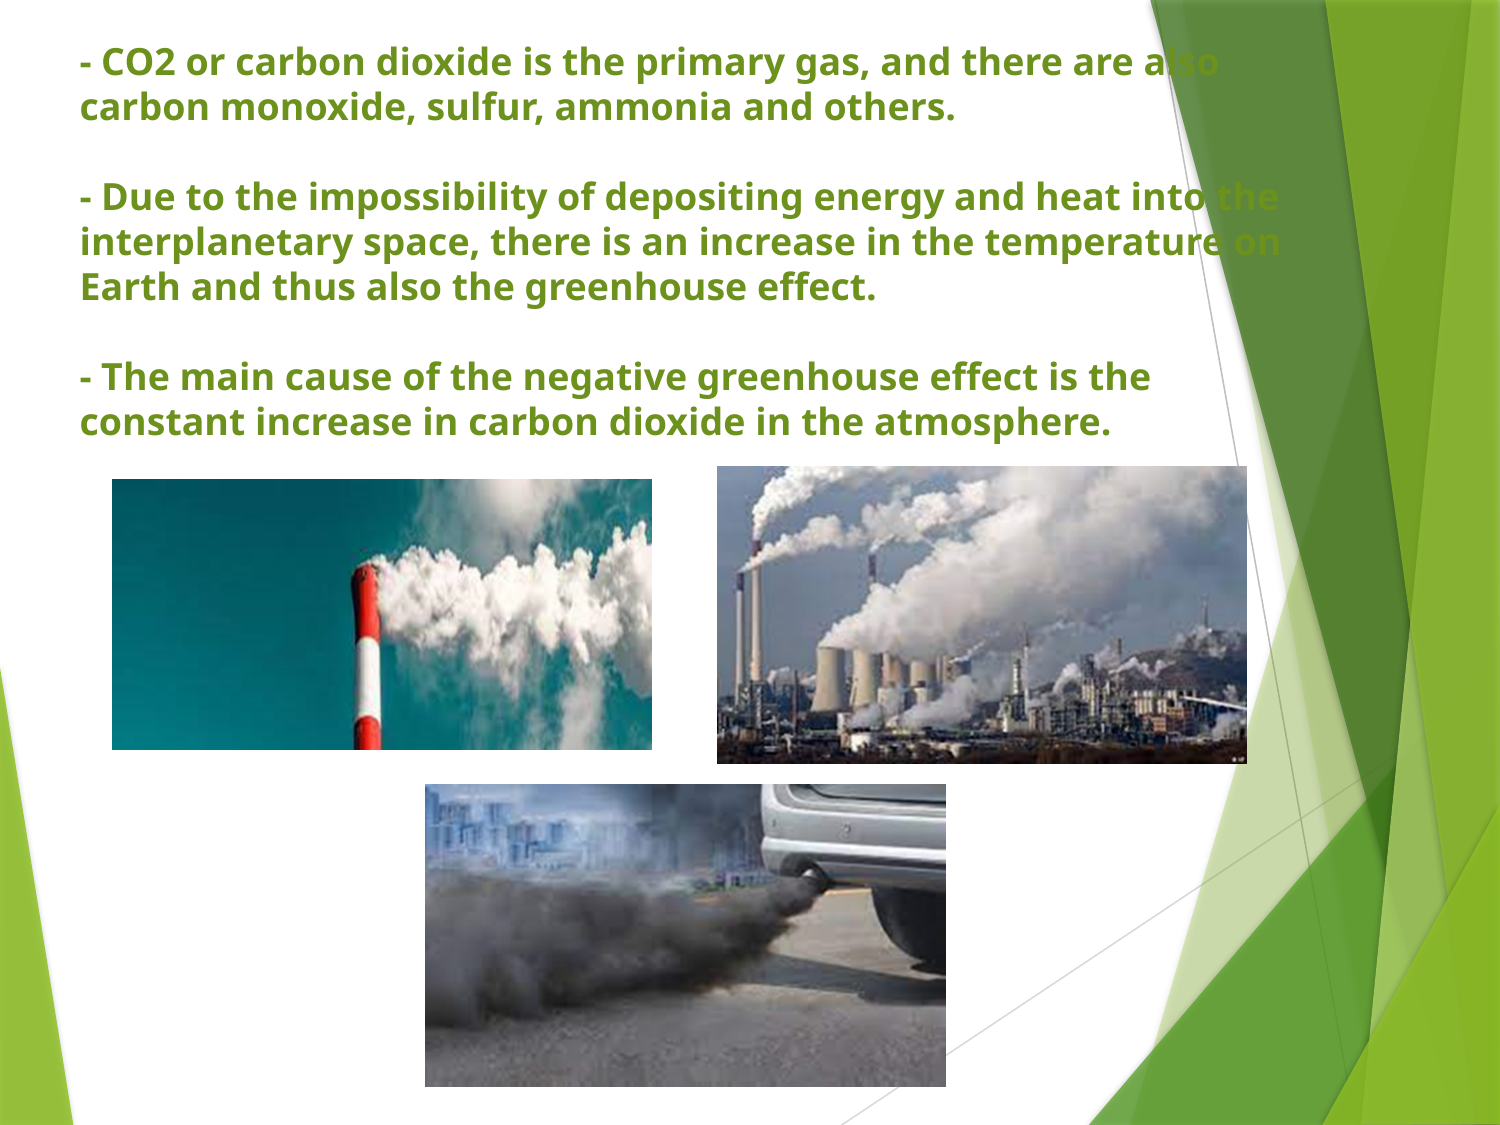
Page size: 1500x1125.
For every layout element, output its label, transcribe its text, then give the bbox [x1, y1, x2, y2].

text_box - CO2 or carbon dioxide is the primary gas, and there are also carbon monoxide, sulfur, ammonia and others. - Due to the impossibility of depositing energy and heat into the interplanetary space, there is an increase in the temperature on Earth and thus also the greenhouse effect. - The main cause of the negative greenhouse effect is the constant increase in carbon dioxide in the atmosphere. [64, 30, 1306, 496]
picture [424, 784, 946, 1088]
picture [111, 479, 652, 751]
picture [716, 465, 1247, 764]
